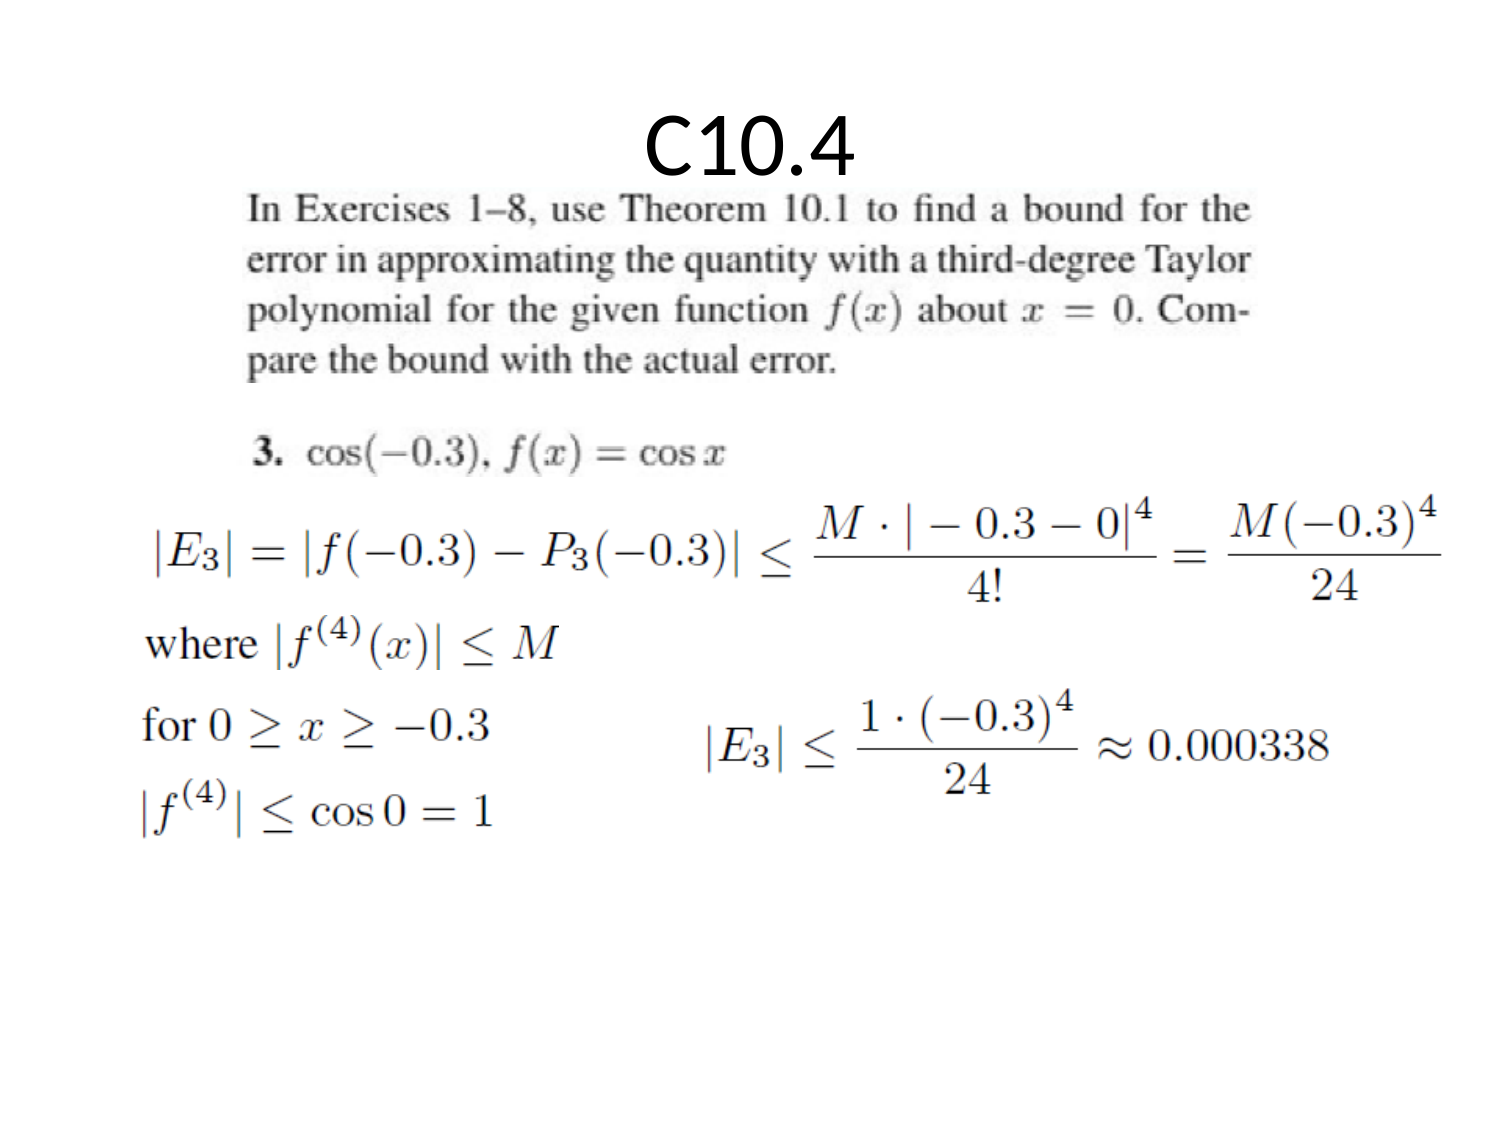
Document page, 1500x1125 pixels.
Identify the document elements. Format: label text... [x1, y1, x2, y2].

picture [230, 424, 738, 477]
picture [699, 684, 1332, 813]
picture [137, 487, 1443, 616]
picture [241, 187, 1258, 384]
picture [137, 699, 490, 754]
picture [130, 774, 497, 851]
picture [137, 614, 559, 671]
title C10.4 [75, 45, 1425, 233]
